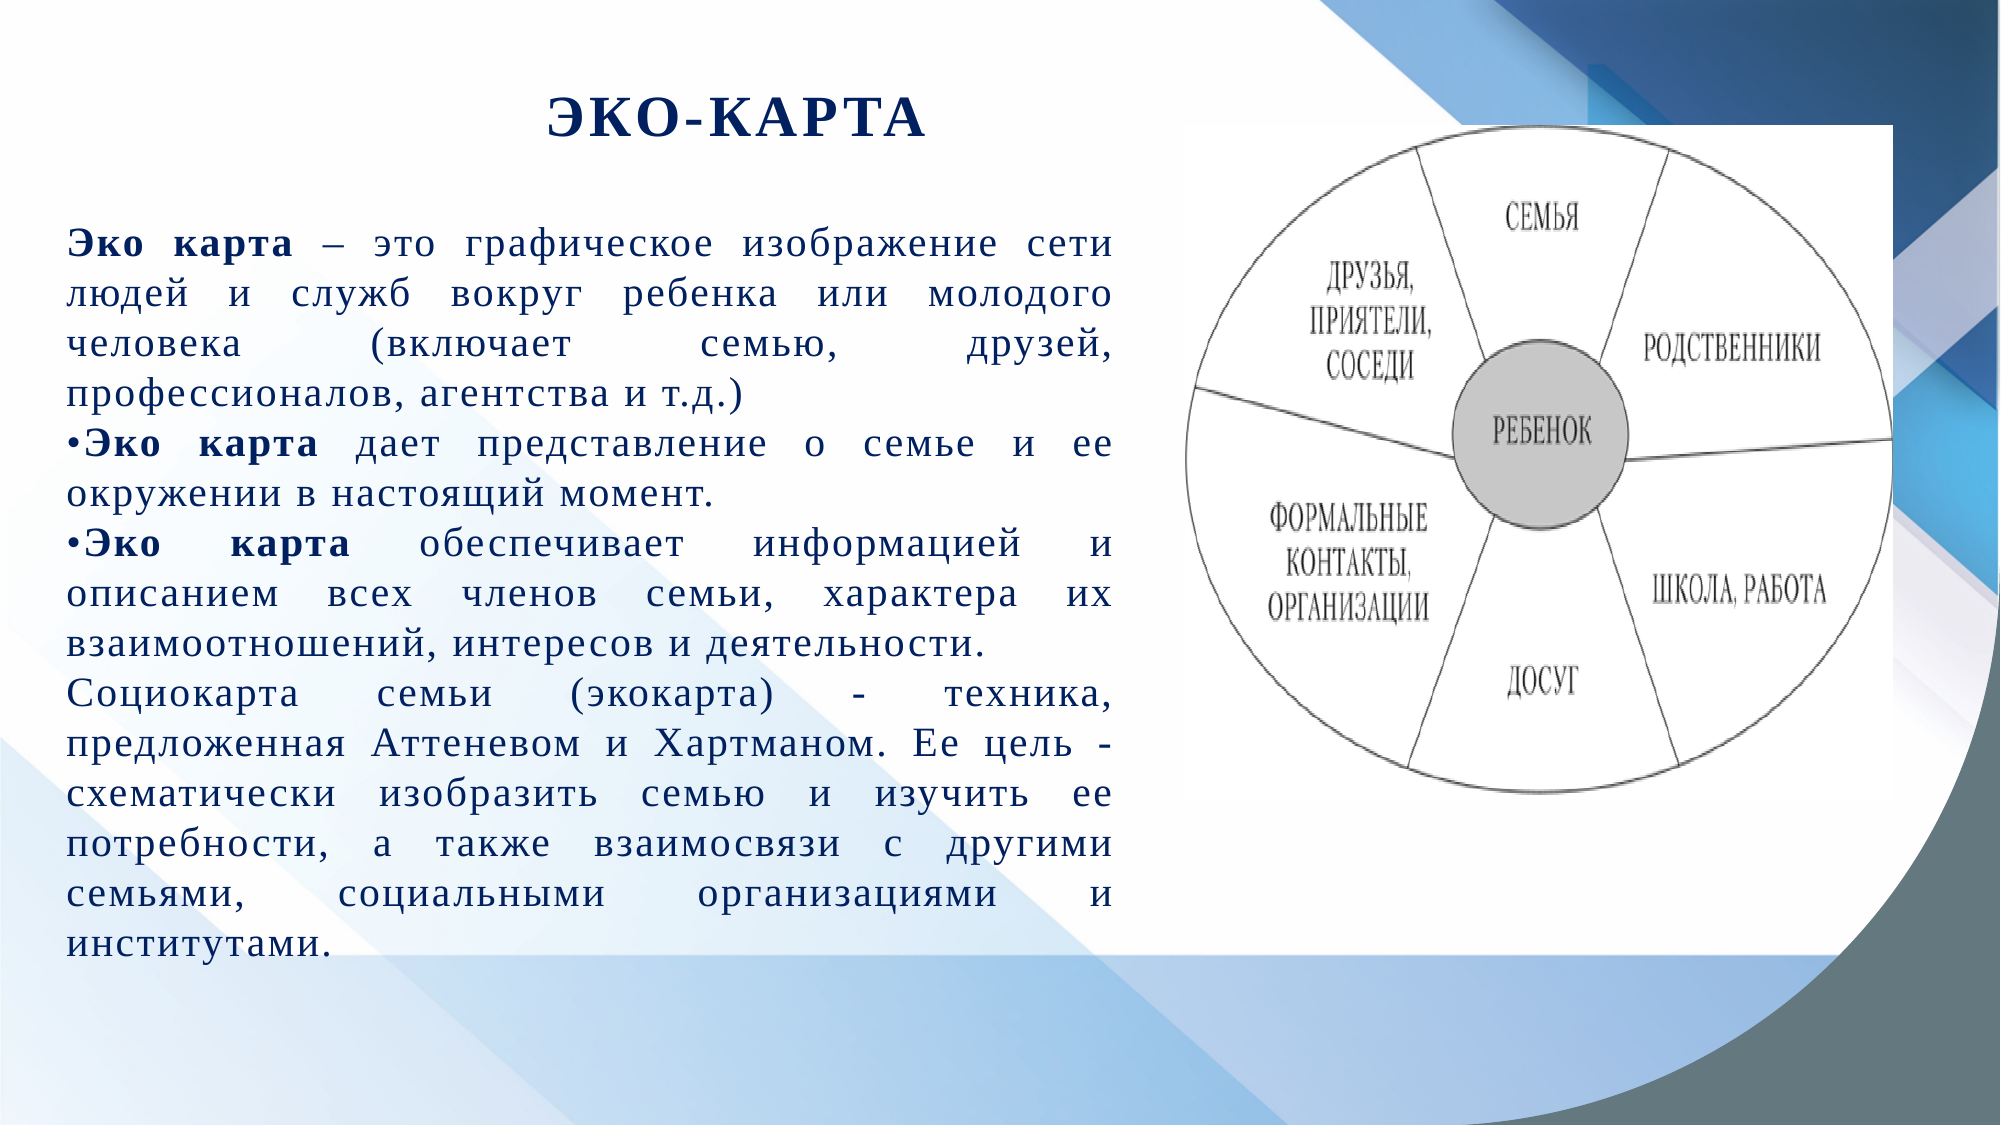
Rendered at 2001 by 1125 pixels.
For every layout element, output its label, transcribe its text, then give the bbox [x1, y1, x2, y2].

title ЭКО-КАРТА [176, 40, 1296, 163]
list Эко карта – это графическое изображение сети людей и служб вокруг ребенка или молодого человека (включает семью, друзей, профессионалов, агентства и т.д.) •Эко карта дает представление о семье и ее окружении в настоящий момент. •Эко карта обеспечивает информацией и описанием всех членов семьи, характера их взаимоотношений, интересов и деятельности. Социокарта семьи (экокарта) - техника, предложенная Аттеневом и Хартманом. Ее цель - схематически изобразить семью и изучить ее потребности, а также взаимосвязи с другими семьями, социальными организациями и институтами. [48, 196, 1134, 975]
picture [0, 0, 2001, 1125]
